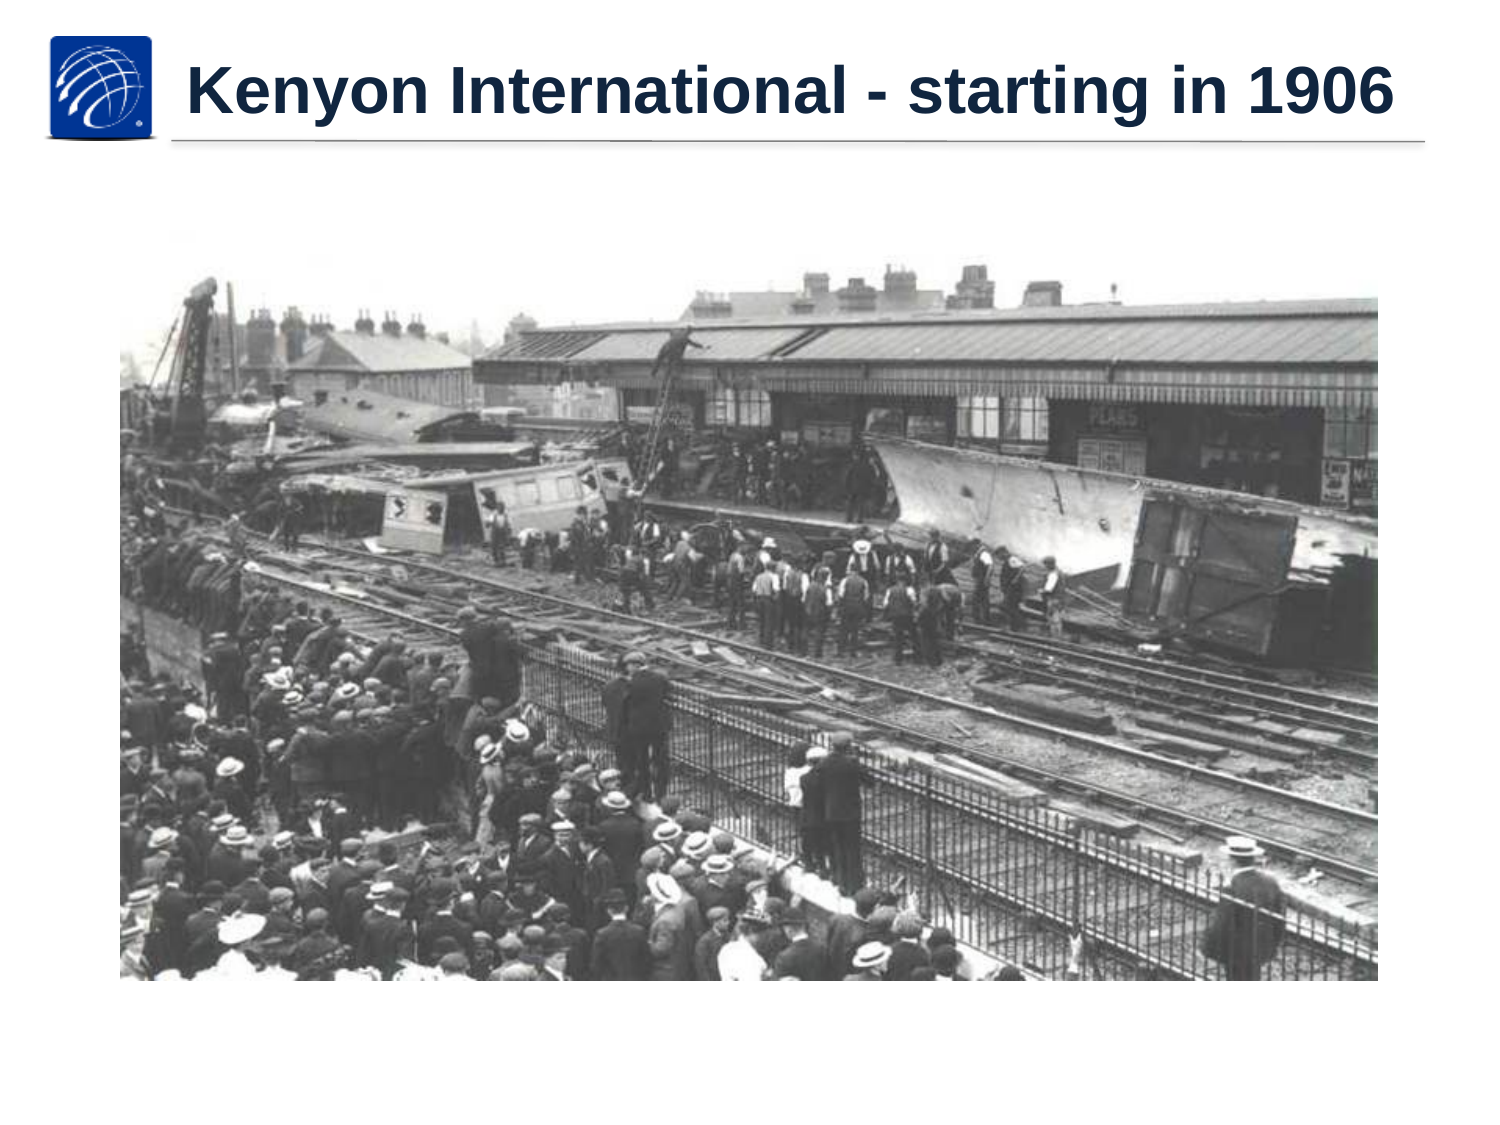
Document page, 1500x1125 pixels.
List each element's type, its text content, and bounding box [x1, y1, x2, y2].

picture [120, 229, 1378, 981]
title Kenyon International - starting in 1906 [171, 39, 1425, 138]
picture [43, 36, 160, 141]
